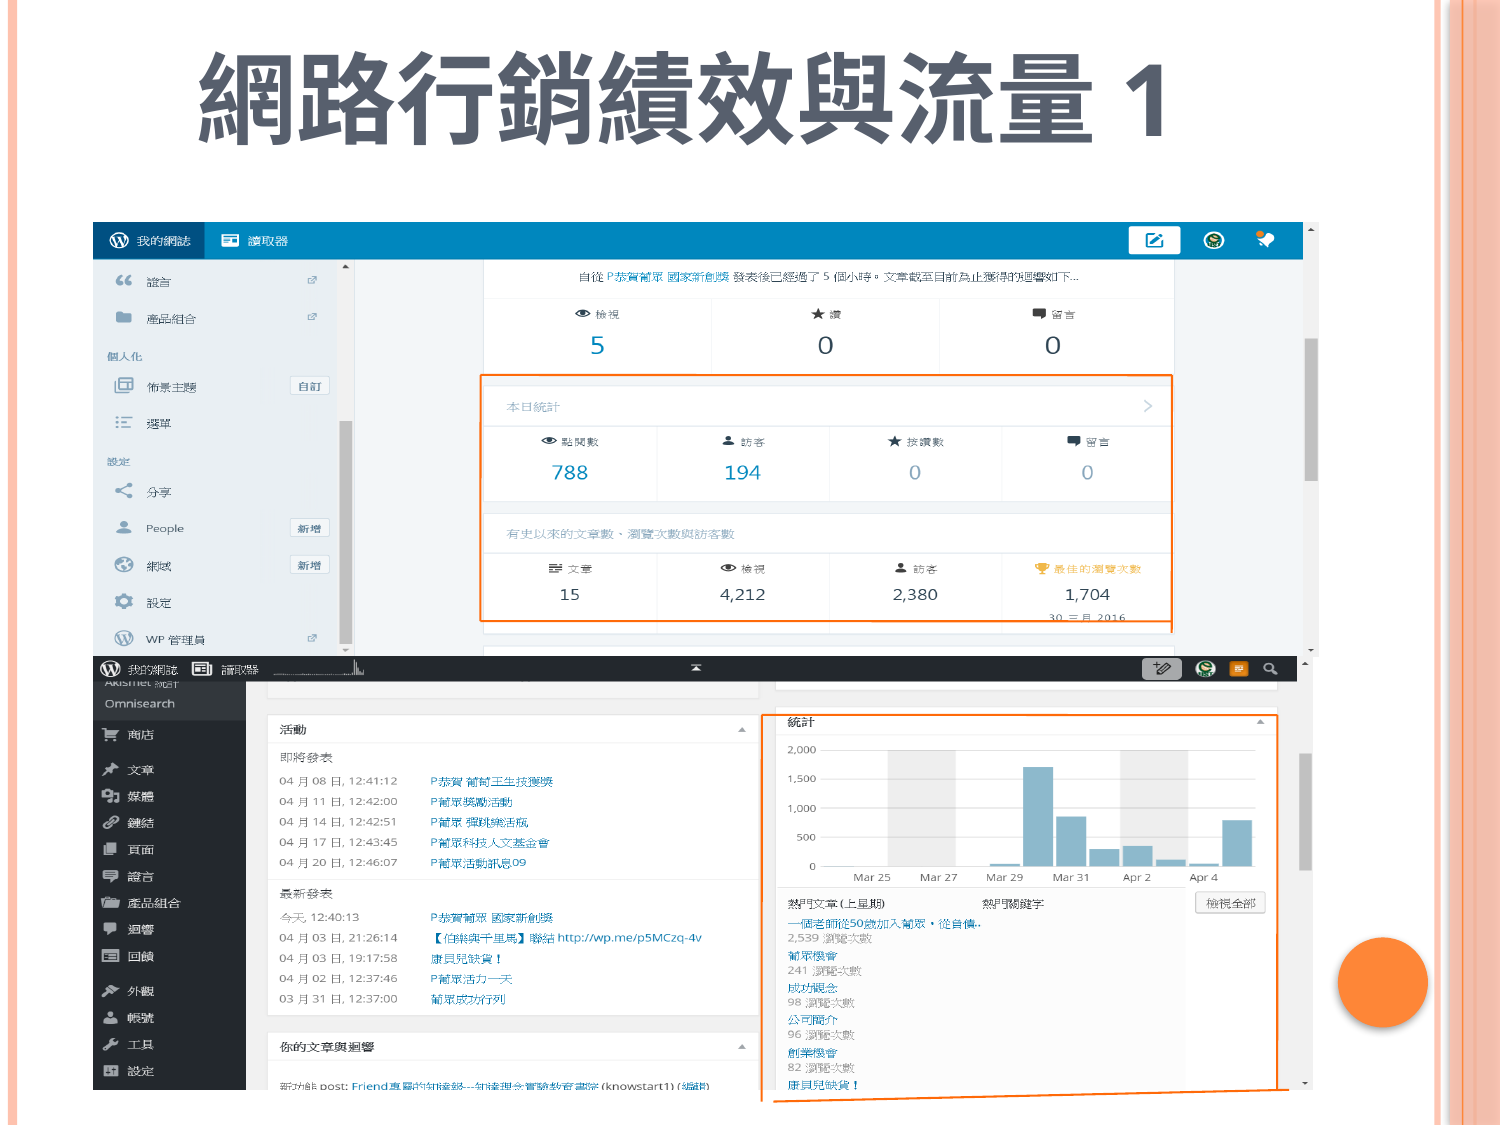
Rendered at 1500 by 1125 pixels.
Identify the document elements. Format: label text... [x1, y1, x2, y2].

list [93, 222, 1320, 657]
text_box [772, 1089, 1290, 1102]
title 網路行銷績效與流量1 [75, 45, 1300, 164]
picture [93, 655, 1313, 1091]
